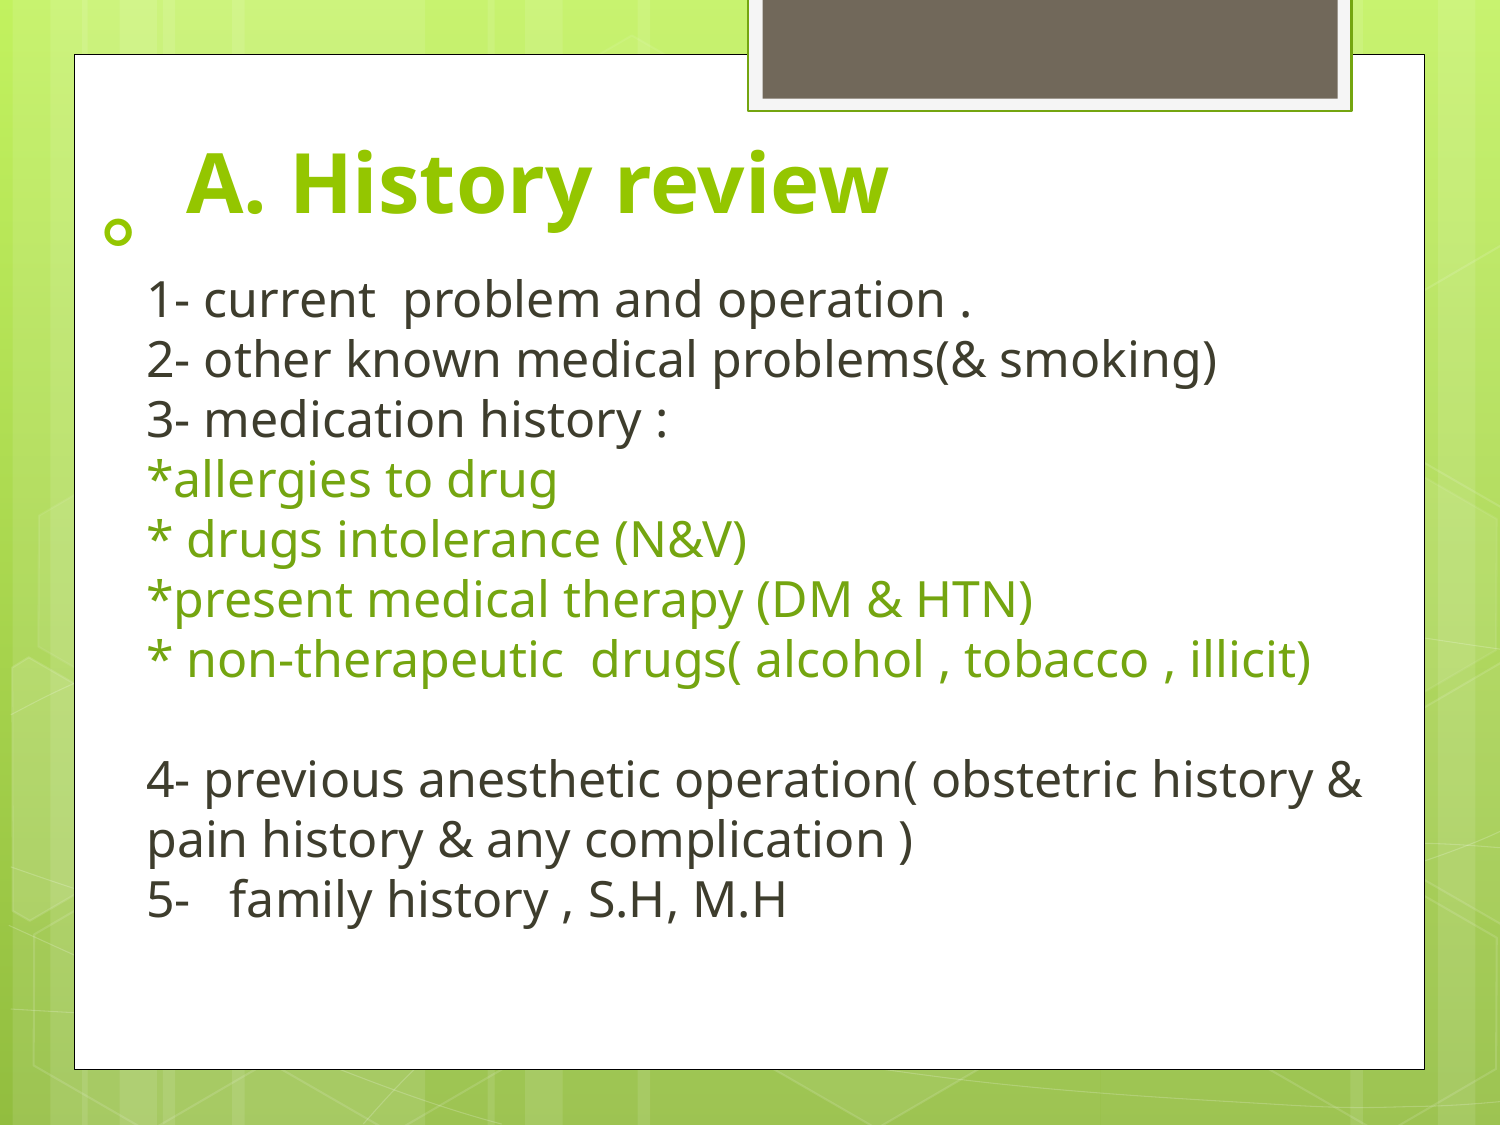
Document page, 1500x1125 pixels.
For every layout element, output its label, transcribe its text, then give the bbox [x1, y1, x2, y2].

list 1- current problem and operation . 2- other known medical problems(& smoking) 3- medication history : *allergies to drug * drugs intolerance (N&V) *present medical therapy (DM & HTN) * non-therapeutic drugs( alcohol , tobacco , illicit) 4- previous anesthetic operation( obstetric history & pain history & any complication ) 5- family history , S.H, M.H [75, 200, 1425, 1005]
title A. History review [171, 112, 1324, 200]
